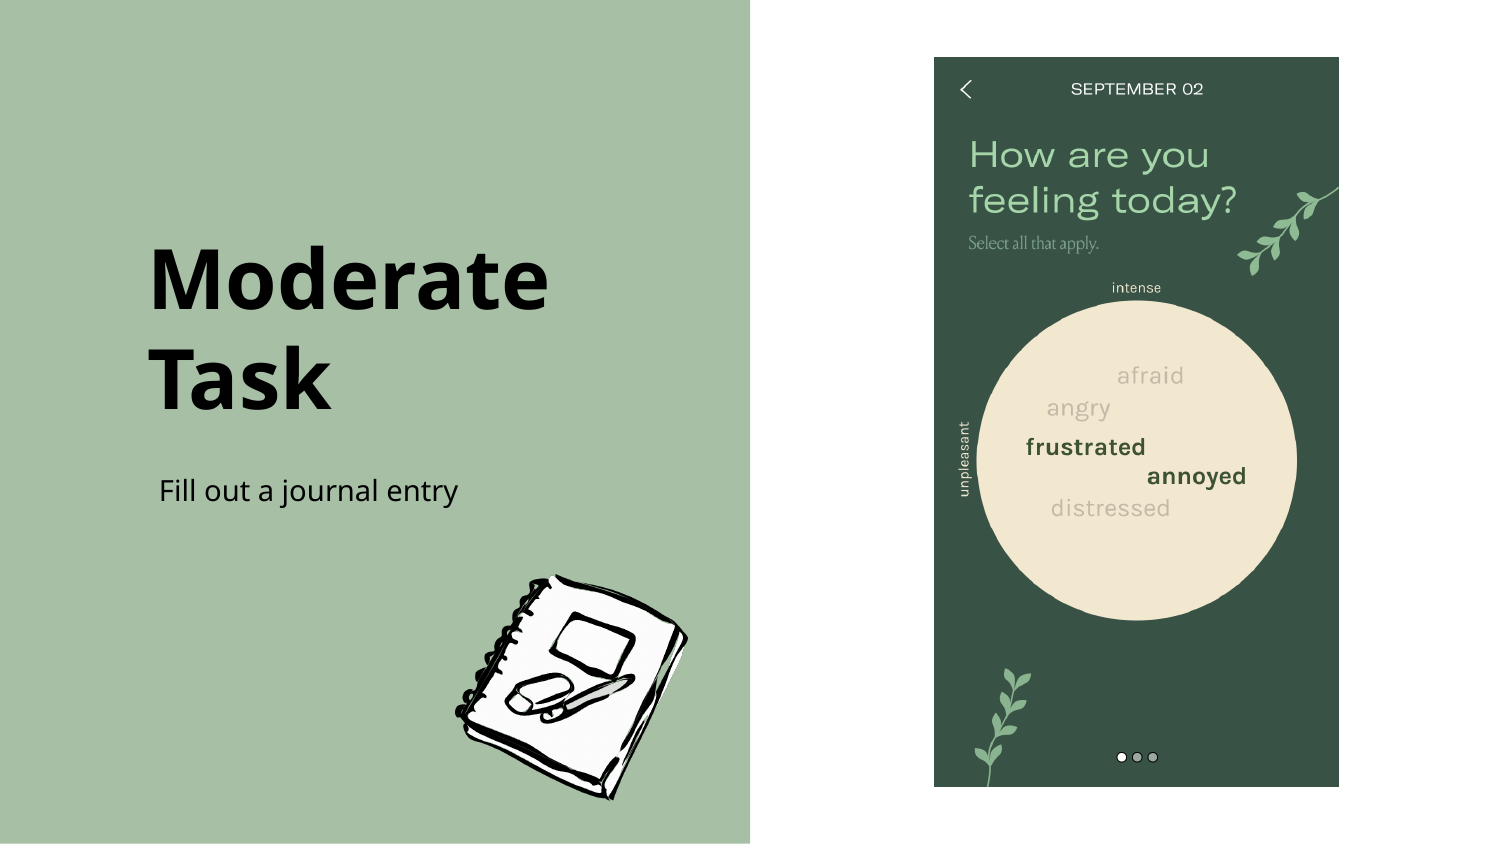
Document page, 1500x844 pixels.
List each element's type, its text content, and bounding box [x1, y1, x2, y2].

subtitle Fill out a journal entry [143, 456, 675, 729]
picture [455, 574, 688, 801]
picture [933, 57, 1339, 787]
title Moderate Task [132, 354, 583, 441]
